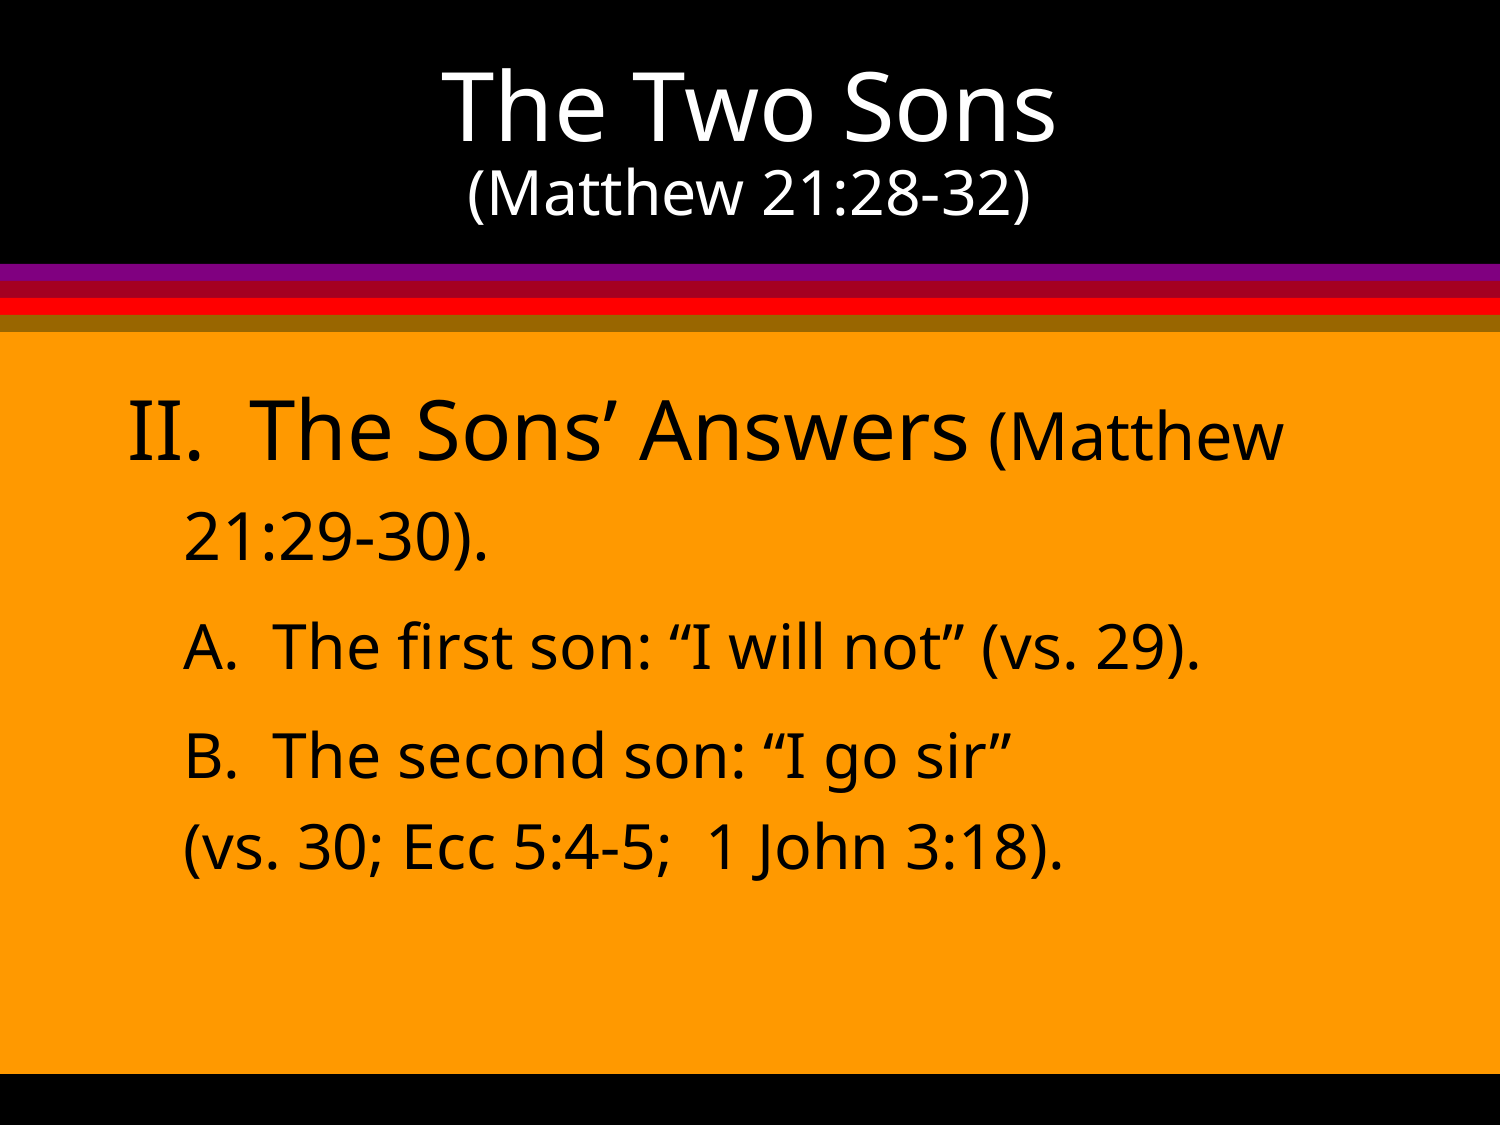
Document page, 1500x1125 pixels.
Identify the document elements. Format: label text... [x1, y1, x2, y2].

title The Two Sons (Matthew 21:28-32) [112, 49, 1388, 238]
list II. The Sons’ Answers (Matthew 21:29-30). A. The first son: “I will not” (vs. 29). B. The second son: “I go sir” (vs. 30; Ecc 5:4-5; 1 John 3:18). [112, 349, 1438, 1026]
